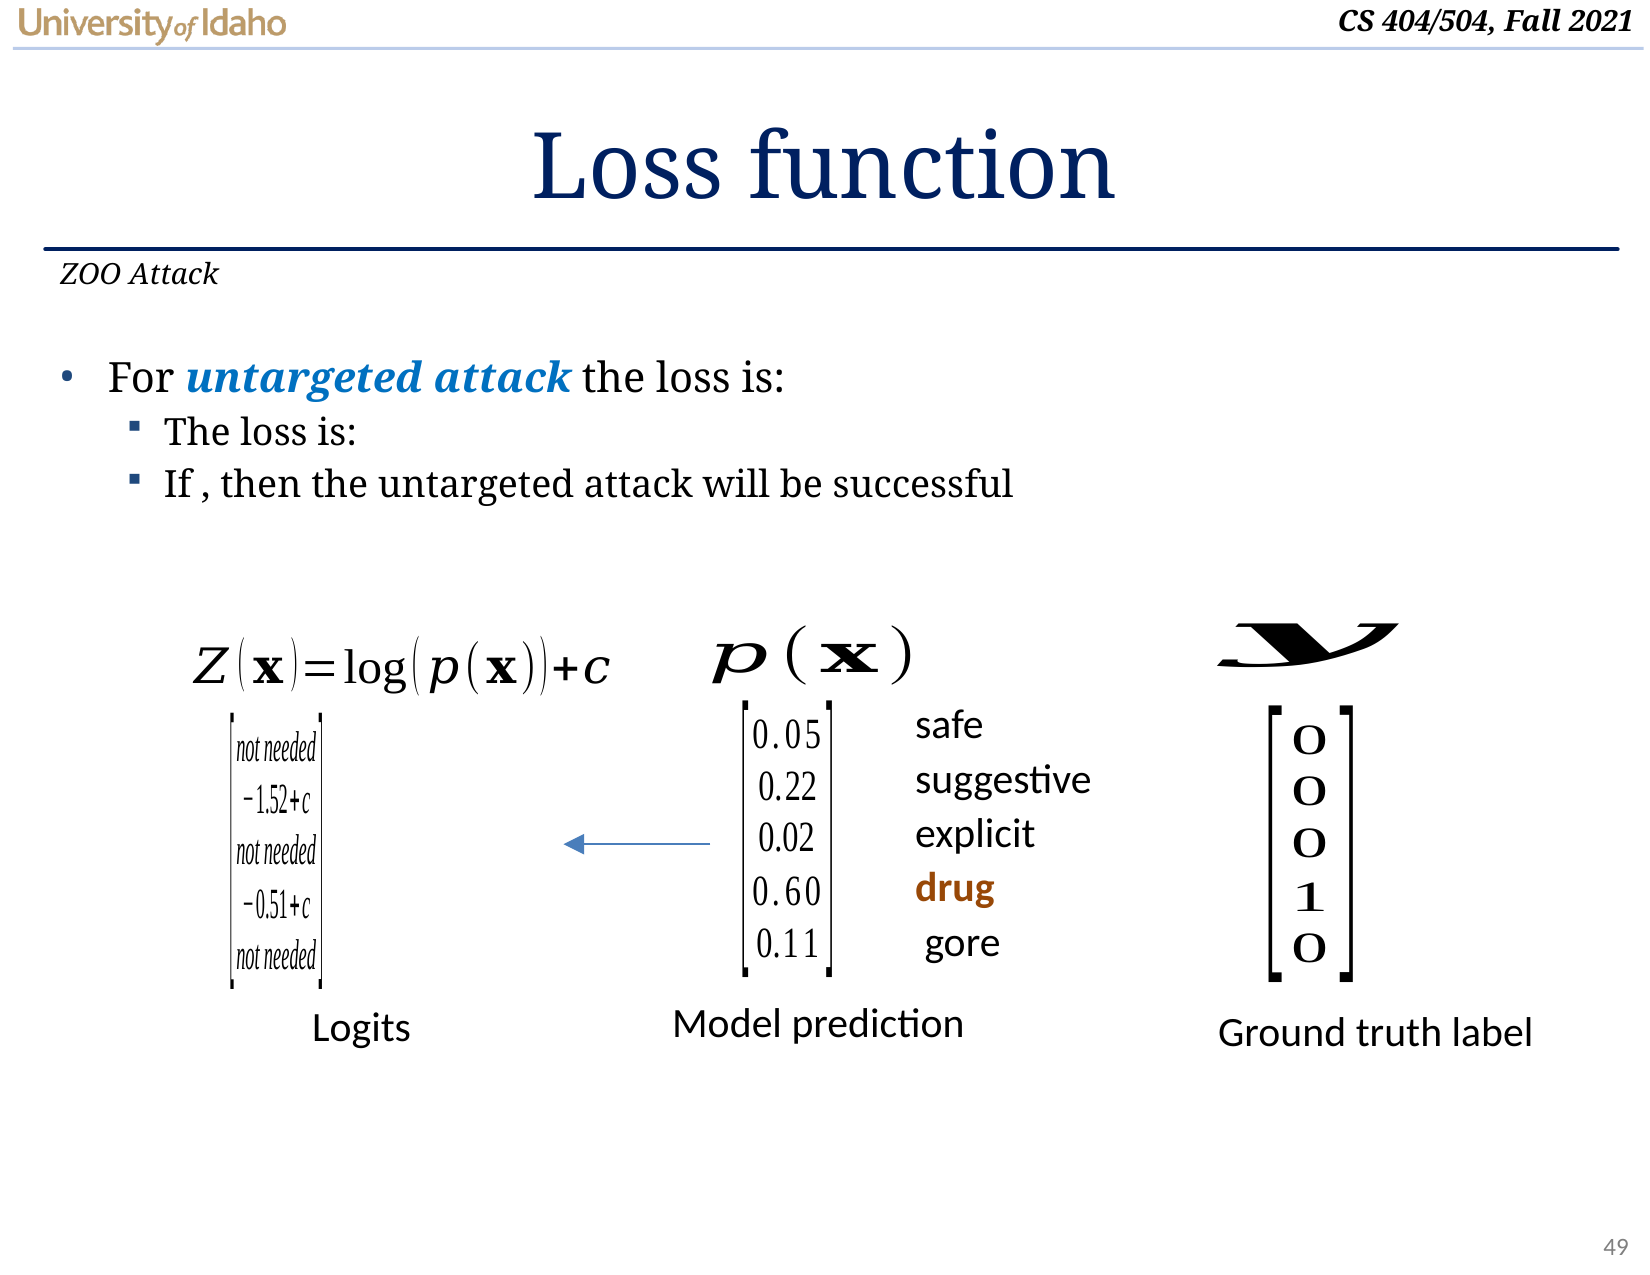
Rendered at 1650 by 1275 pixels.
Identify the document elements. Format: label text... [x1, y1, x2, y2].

list ZOO Attack [45, 247, 1062, 306]
text_box Model prediction [657, 987, 1006, 1053]
text_box Ground truth label [1203, 996, 1605, 1062]
text_box Logits [187, 992, 536, 1058]
text_box safe suggestive explicit drug gore [900, 689, 1112, 972]
picture [19, 8, 286, 46]
title Loss function [0, 75, 1650, 248]
